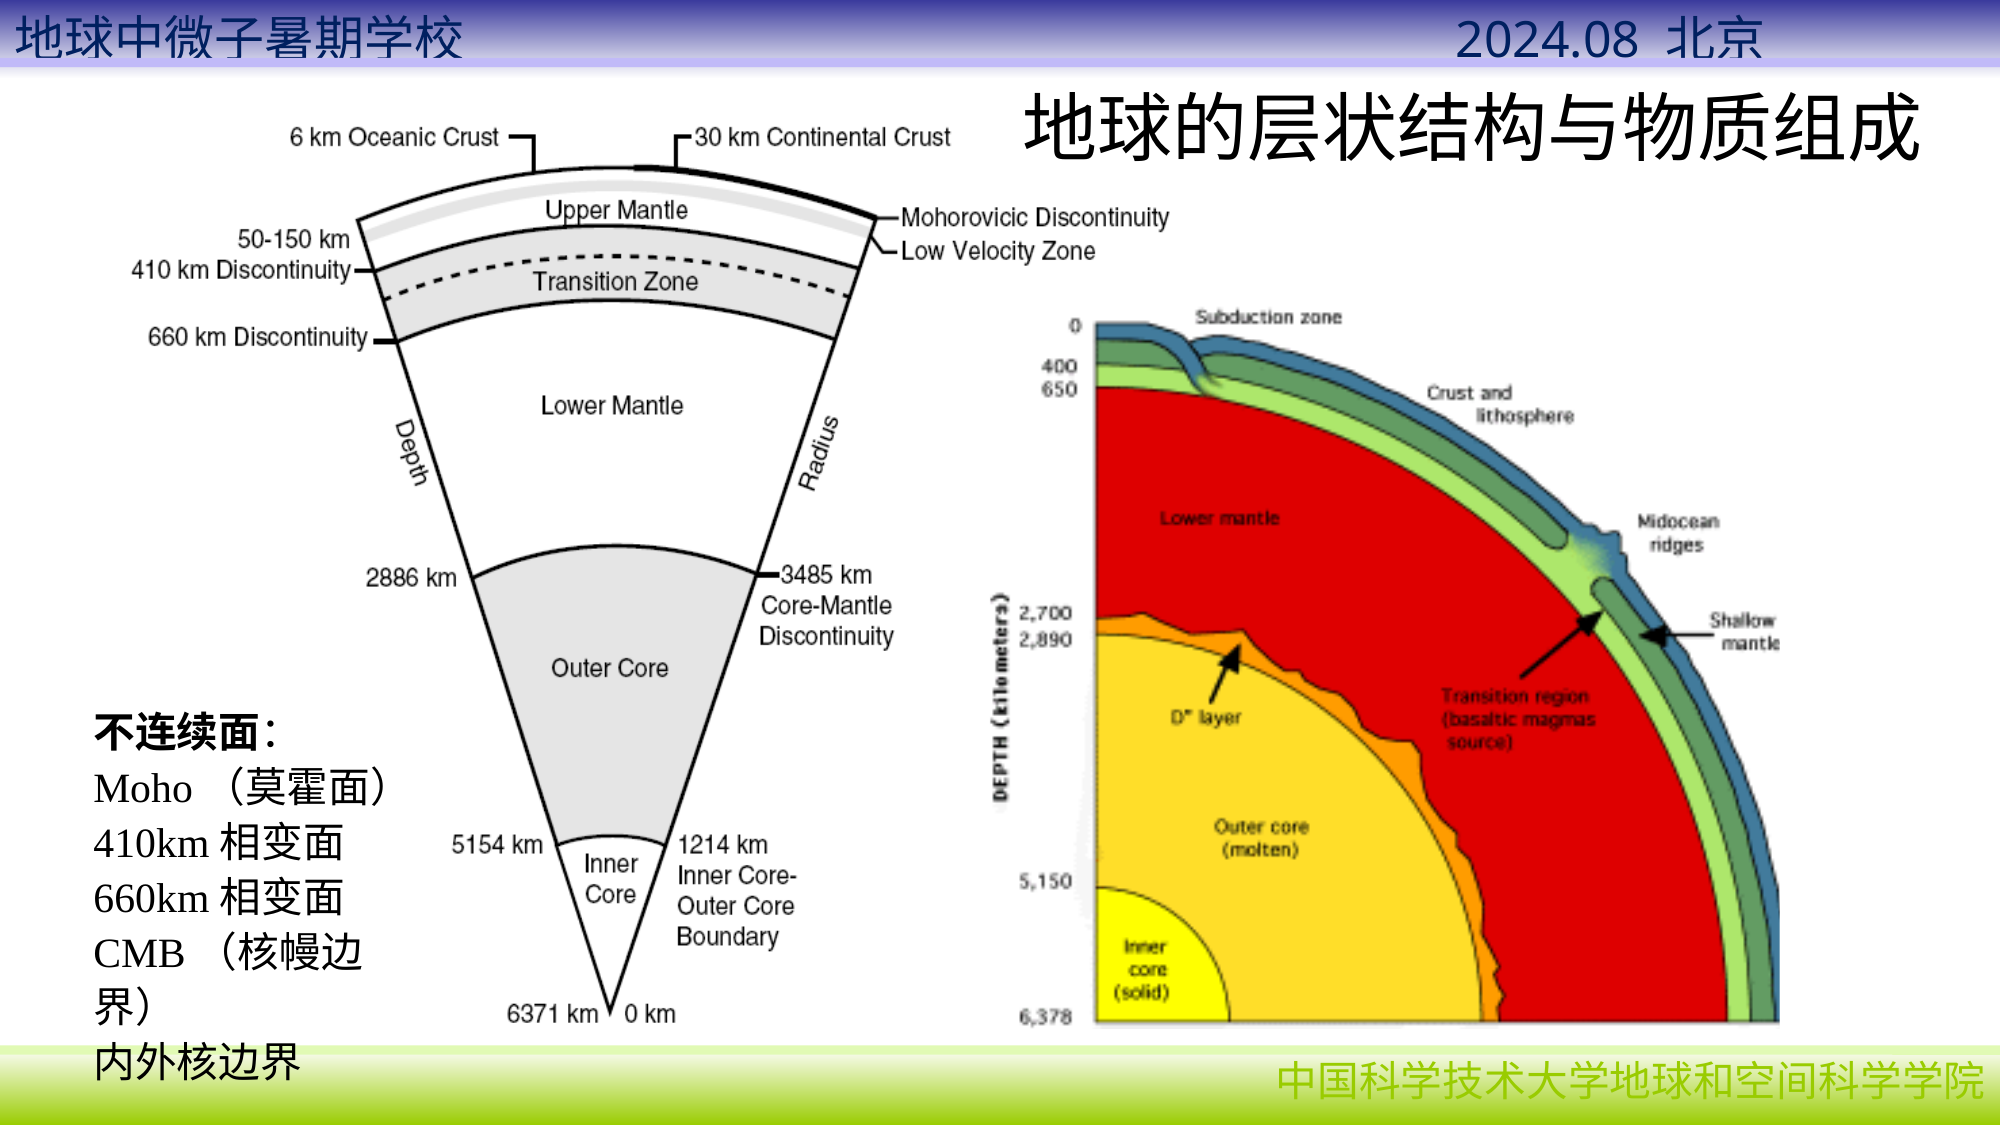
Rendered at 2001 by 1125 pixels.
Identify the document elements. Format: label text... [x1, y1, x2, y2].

text_box 不连续面： Moho（莫霍面） 410km相变面 660km相变面 CMB（核幔边界） 内外核边界 [78, 693, 457, 1093]
picture [125, 101, 1780, 1045]
title 地球的层状结构与物质组成 [999, 66, 1945, 185]
